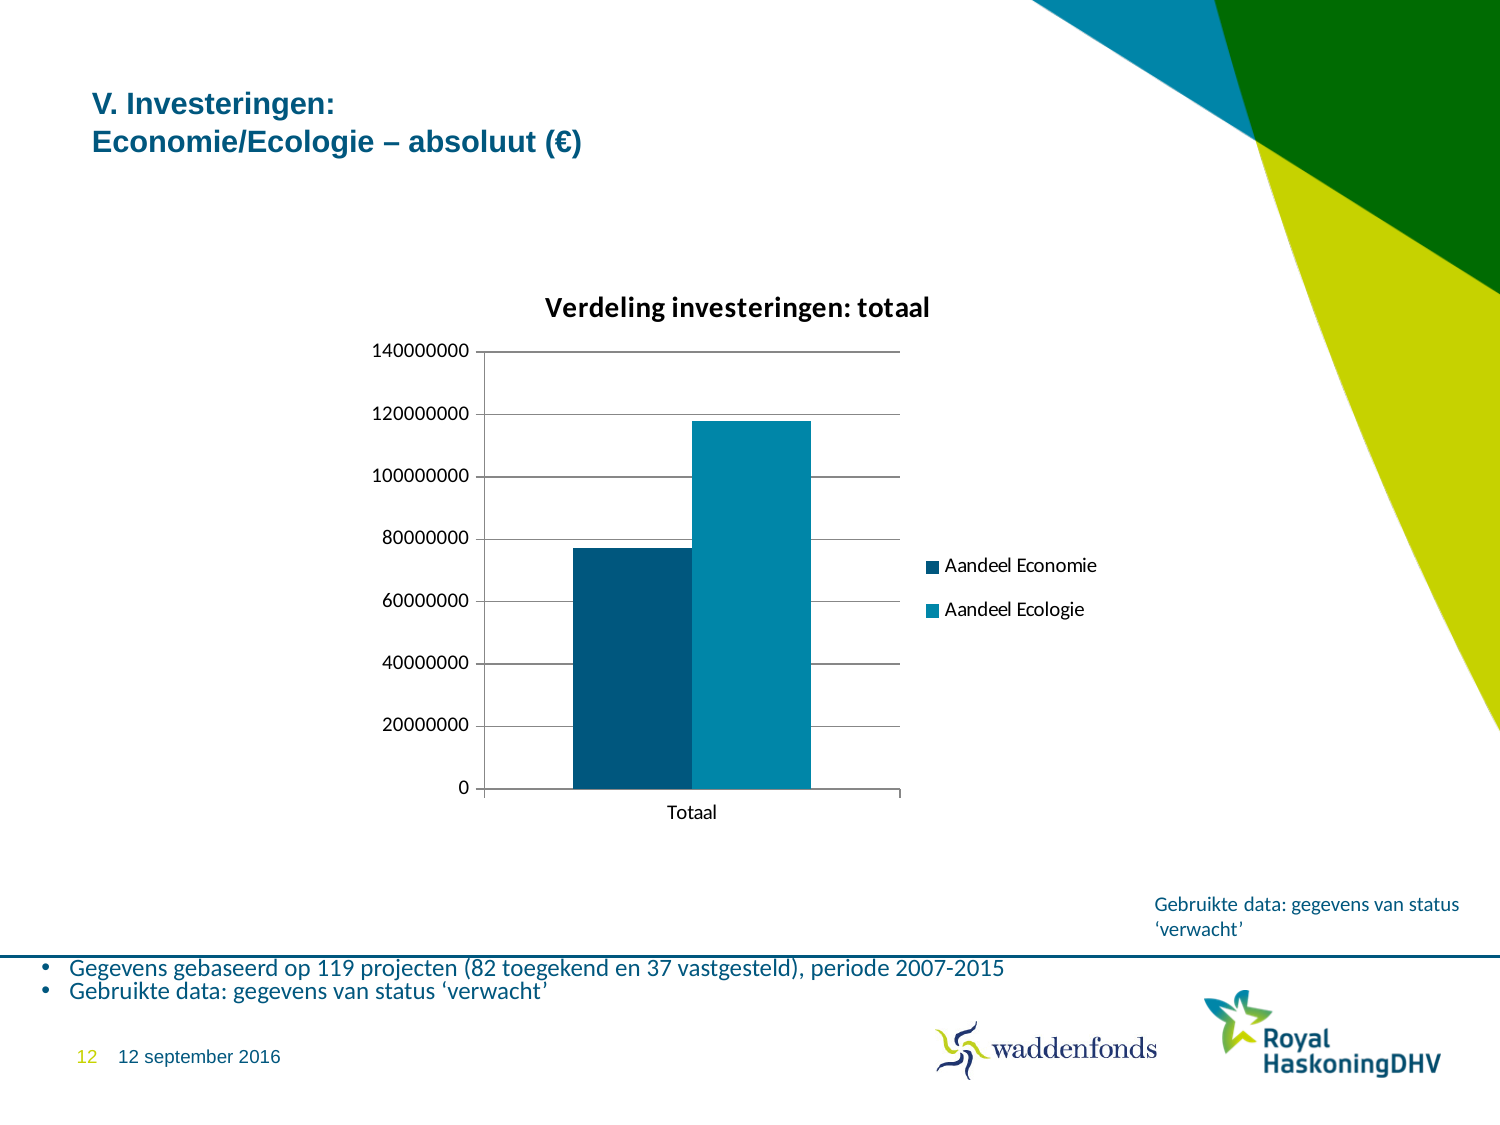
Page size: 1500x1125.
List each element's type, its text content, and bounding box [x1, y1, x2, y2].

text_box Gebruikte data: gegevens van status ‘verwacht’ [1139, 878, 1495, 949]
chart [324, 266, 1152, 858]
footer Gegevens gebaseerd op 119 projecten (82 toegekend en 37 vastgesteld), periode 2007-2015 Gebruikte data: gegevens van status ‘verwacht’ [41, 963, 1459, 1000]
slide_number 12 [76, 1041, 107, 1071]
picture [672, 959, 774, 963]
picture [81, 959, 198, 963]
picture [656, 959, 668, 963]
picture [975, 959, 985, 963]
picture [608, 959, 651, 963]
picture [277, 959, 322, 963]
title V. Investeringen: Economie/Ecologie – absoluut (€) [76, 76, 1459, 167]
picture [0, 0, 1500, 954]
picture [564, 959, 605, 963]
picture [946, 959, 958, 963]
picture [0, 959, 1500, 1125]
picture [876, 959, 899, 963]
picture [351, 959, 467, 963]
picture [929, 959, 942, 963]
picture [493, 959, 561, 963]
picture [202, 959, 274, 963]
picture [795, 959, 872, 963]
